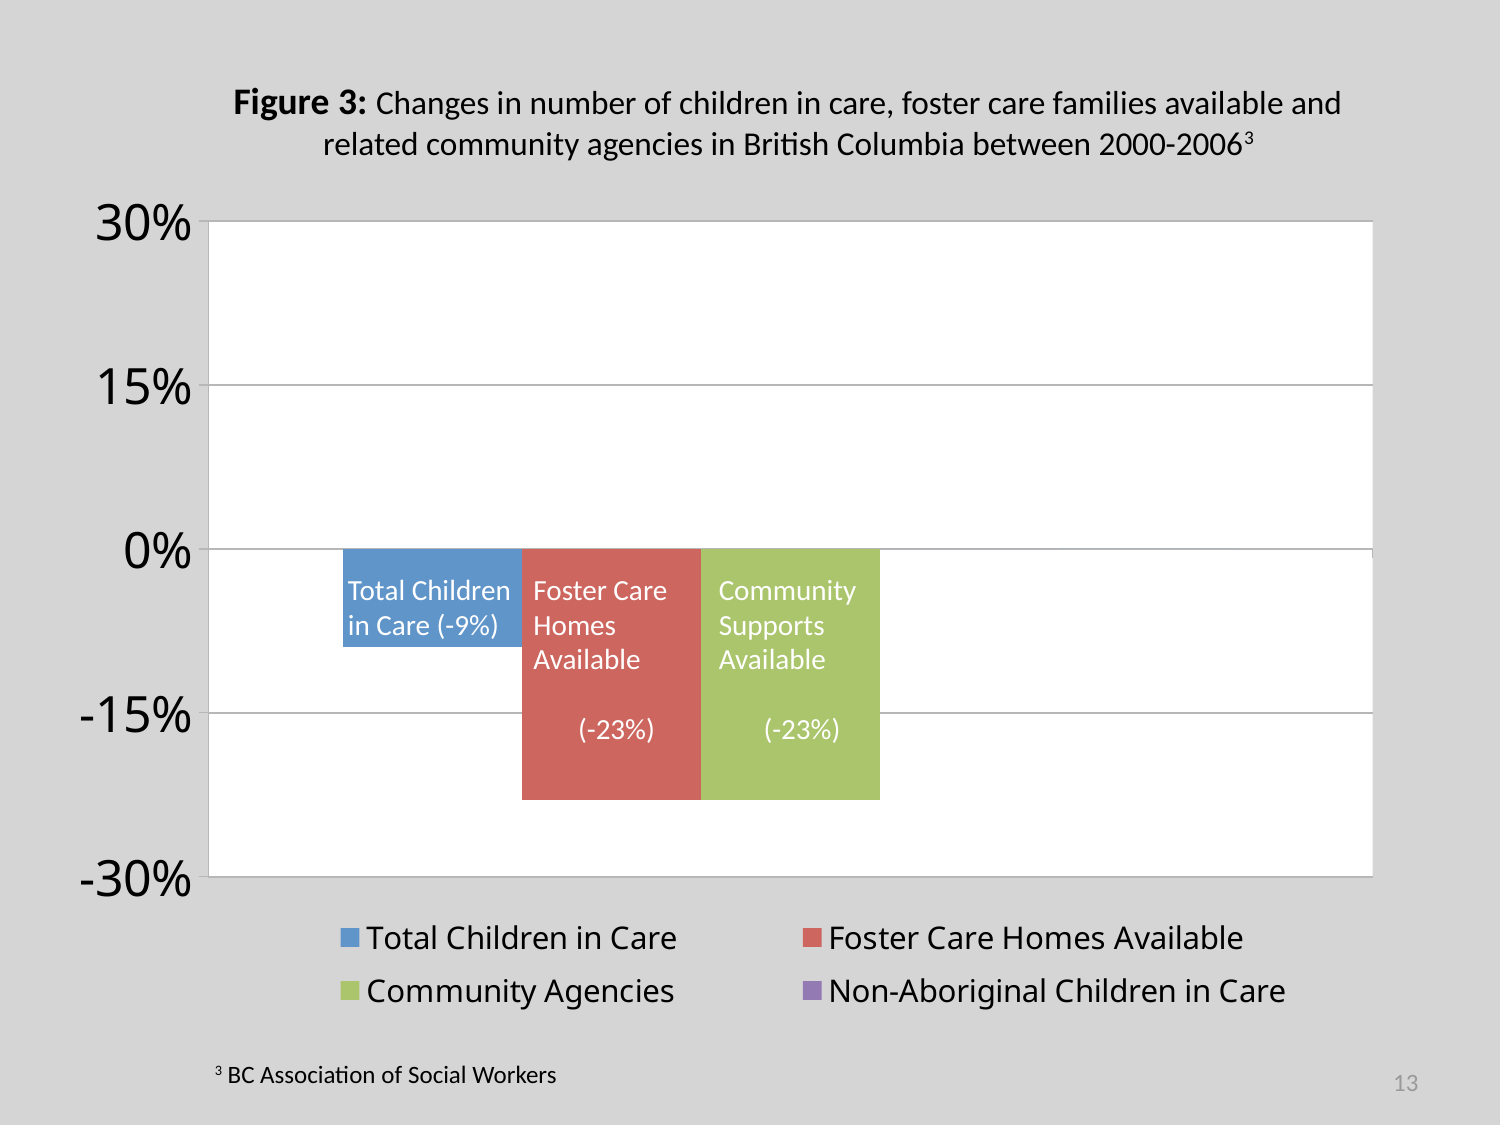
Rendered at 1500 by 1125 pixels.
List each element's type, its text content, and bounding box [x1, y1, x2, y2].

text_box 3 BC Association of Social Workers [208, 1052, 564, 1095]
chart [60, 162, 1380, 1023]
slide_number 13 [1384, 1060, 1426, 1104]
text_box Figure 3: Changes in number of children in care, foster care families available and related community agencies in British Columbia between 2000-20063 [222, 70, 1355, 162]
